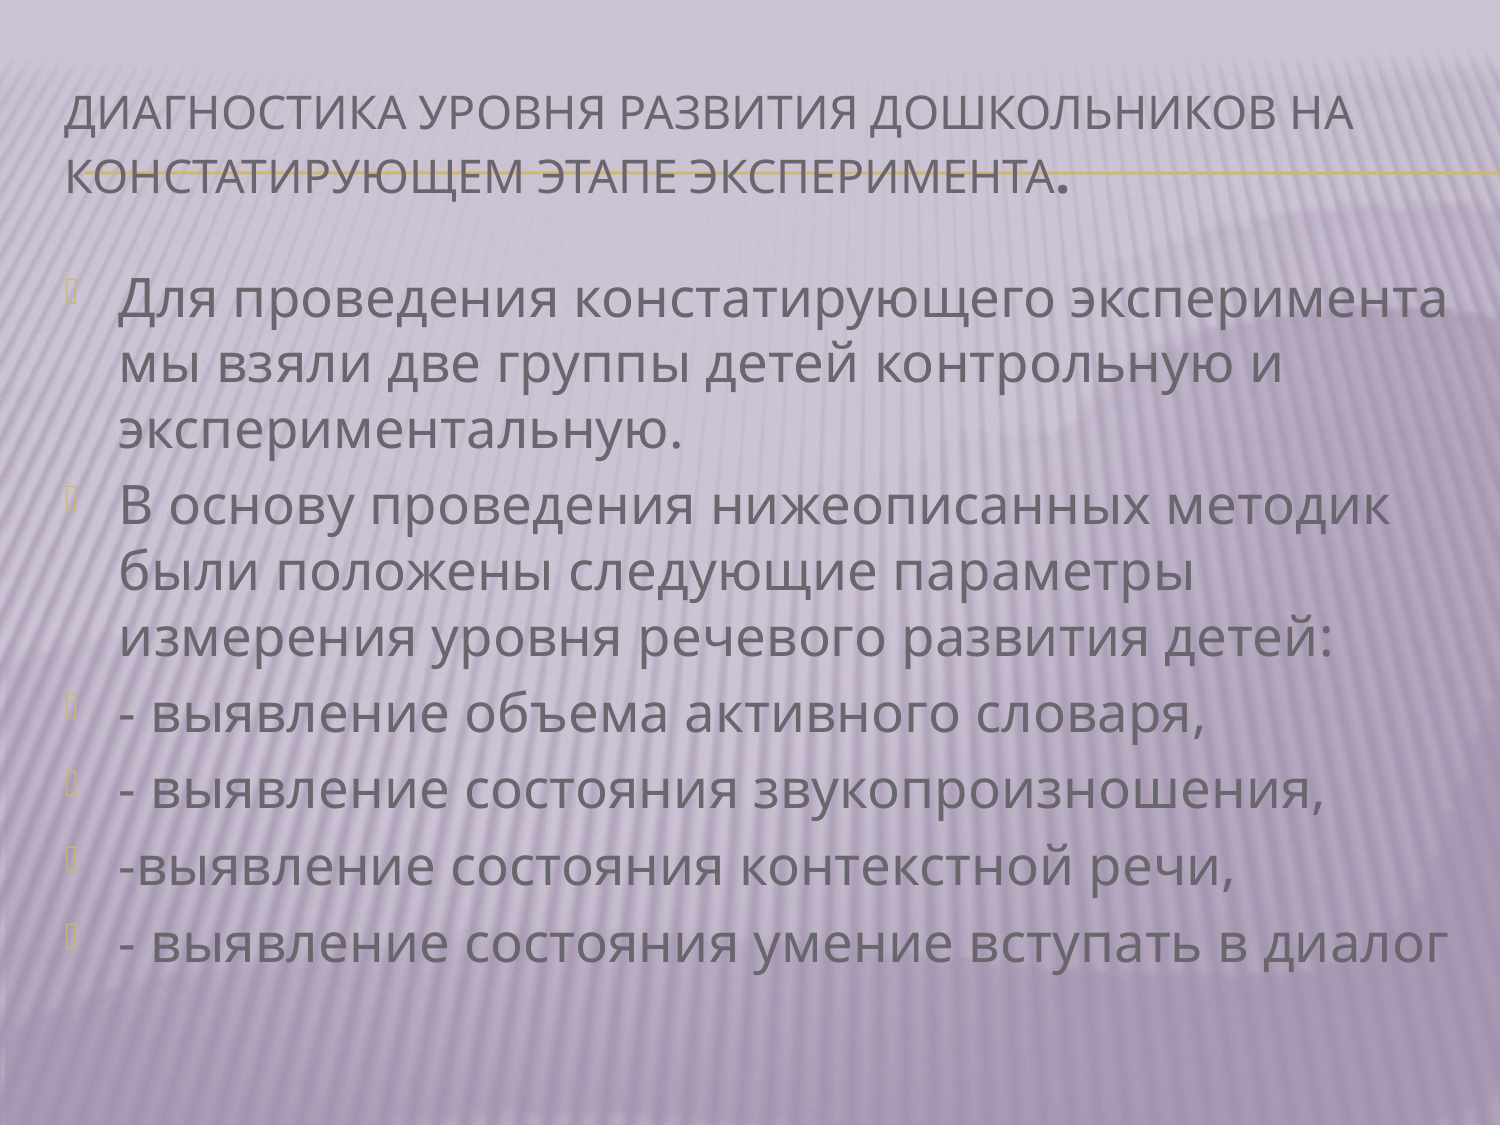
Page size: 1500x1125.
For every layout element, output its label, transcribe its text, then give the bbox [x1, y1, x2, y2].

title Диагностика уровня развития дошкольников на констатирующем этапе эксперимента. [50, 75, 1475, 213]
list Для проведения констатирующего эксперимента мы взяли две группы детей контрольную и экспериментальную. В основу проведения нижеописанных методик были положены следующие параметры измерения уровня речевого развития детей: - выявление объема активного словаря, - выявление состояния звукопроизношения, -выявление состояния контекстной речи, - выявление состояния умение вступать в диалог [50, 254, 1475, 998]
